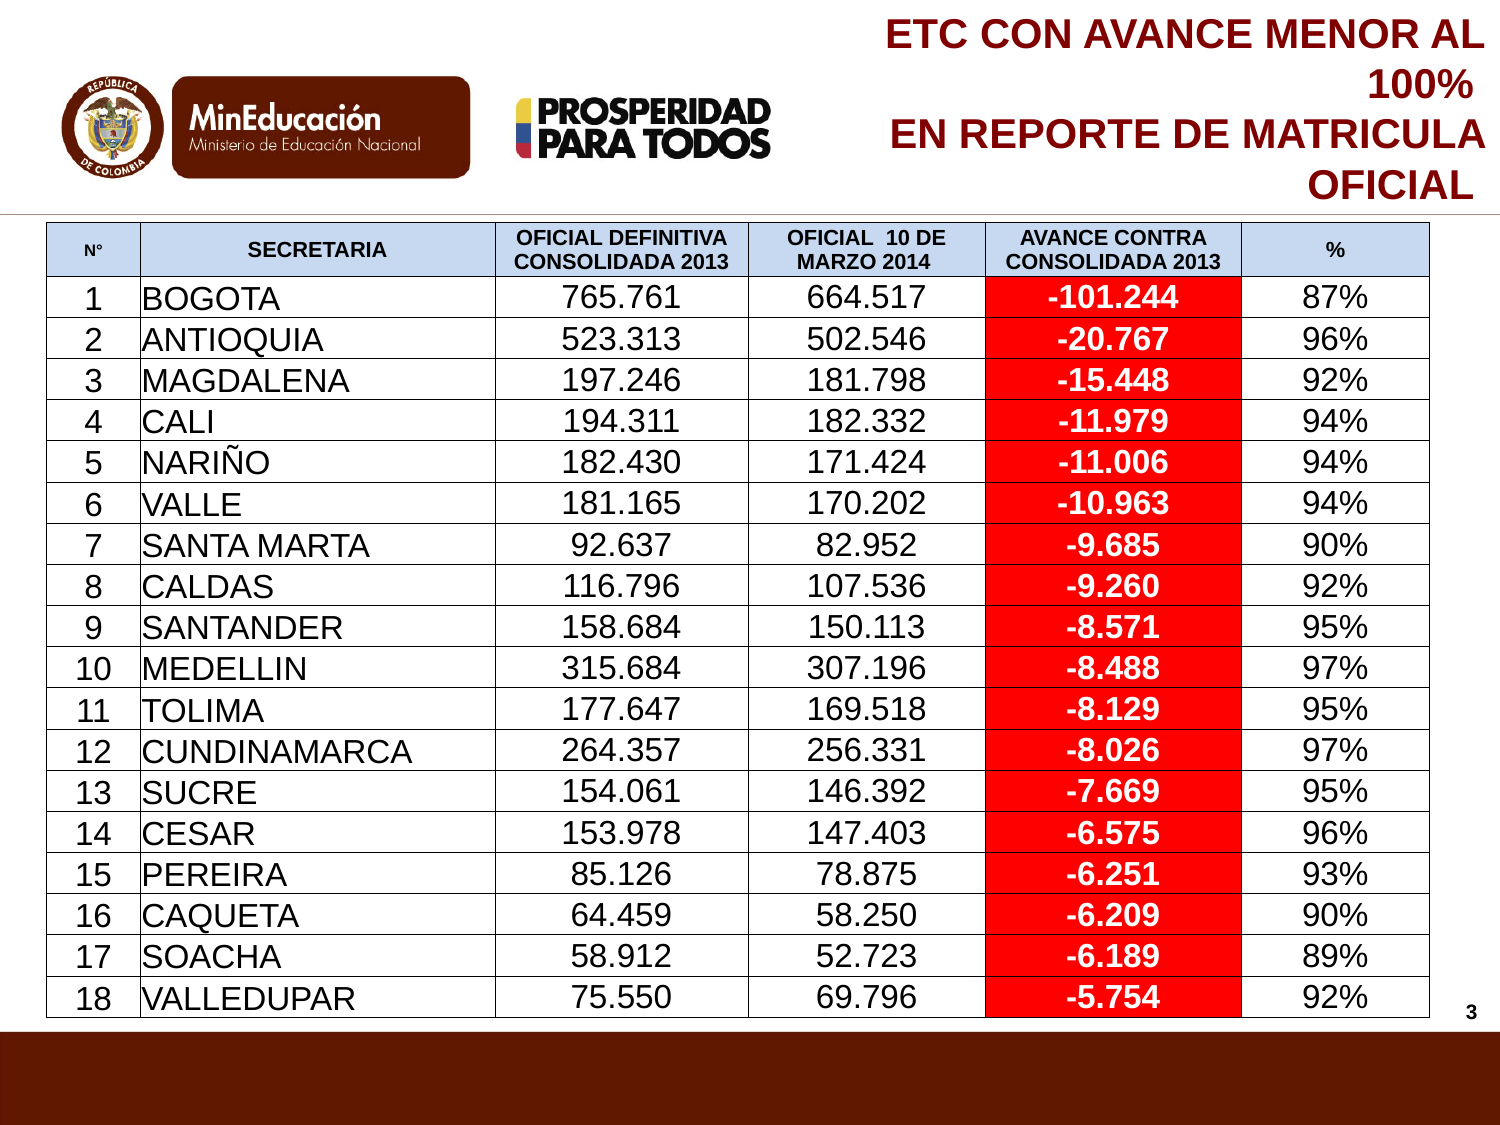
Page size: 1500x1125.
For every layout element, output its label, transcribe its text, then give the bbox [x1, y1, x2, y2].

table_cell 12 [47, 730, 140, 770]
table_cell 64.459 [496, 894, 748, 934]
table_cell -8.488 [986, 647, 1241, 687]
table_cell -6.575 [986, 812, 1241, 852]
table_cell 90% [1242, 894, 1429, 934]
table_cell 5 [47, 441, 140, 482]
table_cell 94% [1242, 441, 1429, 482]
table_cell 116.796 [496, 565, 748, 605]
table_cell NARIÑO [141, 441, 495, 482]
table_cell 150.113 [749, 606, 985, 646]
table_cell 96% [1242, 812, 1429, 852]
table_cell -10.963 [986, 483, 1241, 523]
table_cell 107.536 [749, 565, 985, 605]
table_cell 181.798 [749, 359, 985, 399]
table_cell 90% [1242, 524, 1429, 564]
table_header N° [47, 223, 140, 276]
table_header OFICIAL DEFINITIVA CONSOLIDADA 2013 [496, 223, 748, 276]
table_cell 197.246 [496, 359, 748, 399]
table_cell 4 [47, 400, 140, 440]
table_cell 523.313 [496, 318, 748, 358]
table_cell 153.978 [496, 812, 748, 852]
table_cell CUNDINAMARCA [141, 730, 495, 770]
table_cell 170.202 [749, 483, 985, 523]
table_cell -11.006 [986, 441, 1241, 482]
table_cell 182.332 [749, 400, 985, 440]
table_cell 93% [1242, 853, 1429, 893]
table_cell 97% [1242, 647, 1429, 687]
table_cell 92% [1242, 977, 1429, 1017]
table_cell 315.684 [496, 647, 748, 687]
table_cell 94% [1242, 483, 1429, 523]
table_cell SUCRE [141, 771, 495, 811]
table_cell 14 [47, 812, 140, 852]
table_cell 58.250 [749, 894, 985, 934]
table_cell 158.684 [496, 606, 748, 646]
table_cell 307.196 [749, 647, 985, 687]
table_header SECRETARIA [141, 223, 495, 276]
table_cell 8 [47, 565, 140, 605]
table_header OFICIAL 10 DE MARZO 2014 [749, 223, 985, 276]
table_cell 92% [1242, 565, 1429, 605]
table_cell -7.669 [986, 771, 1241, 811]
table_cell 52.723 [749, 935, 985, 976]
table_cell 96% [1242, 318, 1429, 358]
table_cell CAQUETA [141, 894, 495, 934]
table_cell 15 [47, 853, 140, 893]
table_cell 182.430 [496, 441, 748, 482]
table_cell 85.126 [496, 853, 748, 893]
table_cell 171.424 [749, 441, 985, 482]
table_cell 177.647 [496, 688, 748, 729]
table_cell PEREIRA [141, 853, 495, 893]
table_cell -5.754 [986, 977, 1241, 1017]
table_cell 58.912 [496, 935, 748, 976]
table_cell 7 [47, 524, 140, 564]
table_cell SANTANDER [141, 606, 495, 646]
table_cell 87% [1242, 277, 1429, 317]
table_cell VALLE [141, 483, 495, 523]
table_cell 13 [47, 771, 140, 811]
table_cell 75.550 [496, 977, 748, 1017]
table_cell CESAR [141, 812, 495, 852]
table_cell CALDAS [141, 565, 495, 605]
table_cell 78.875 [749, 853, 985, 893]
table_cell -6.251 [986, 853, 1241, 893]
table_cell 2 [47, 318, 140, 358]
table_cell 17 [47, 935, 140, 976]
table_cell 94% [1242, 400, 1429, 440]
table_cell -9.260 [986, 565, 1241, 605]
table_cell 92.637 [496, 524, 748, 564]
table_cell CALI [141, 400, 495, 440]
table_cell 194.311 [496, 400, 748, 440]
table_cell -11.979 [986, 400, 1241, 440]
table_cell -6.189 [986, 935, 1241, 976]
table_cell TOLIMA [141, 688, 495, 729]
table_header % [1242, 223, 1429, 276]
table_cell -101.244 [986, 277, 1241, 317]
table_cell 95% [1242, 771, 1429, 811]
table_cell MEDELLIN [141, 647, 495, 687]
table_cell 3 [47, 359, 140, 399]
table_cell 147.403 [749, 812, 985, 852]
table_cell -8.026 [986, 730, 1241, 770]
table_cell 6 [47, 483, 140, 523]
table_cell ANTIOQUIA [141, 318, 495, 358]
text_box ETC CON AVANCE MENOR AL 100% EN REPORTE DE MATRICULA OFICIAL [770, 0, 1500, 215]
table_cell -8.571 [986, 606, 1241, 646]
table_cell 18 [47, 977, 140, 1017]
table_cell 264.357 [496, 730, 748, 770]
table_cell -20.767 [986, 318, 1241, 358]
table_cell 1 [47, 277, 140, 317]
table_cell 154.061 [496, 771, 748, 811]
table_cell VALLEDUPAR [141, 977, 495, 1017]
table_cell 664.517 [749, 277, 985, 317]
table_cell 146.392 [749, 771, 985, 811]
table_cell -6.209 [986, 894, 1241, 934]
table_cell 16 [47, 894, 140, 934]
table_cell 256.331 [749, 730, 985, 770]
table_cell SANTA MARTA [141, 524, 495, 564]
table_cell 11 [47, 688, 140, 729]
table_cell 69.796 [749, 977, 985, 1017]
table_cell 10 [47, 647, 140, 687]
table_cell -9.685 [986, 524, 1241, 564]
table_header AVANCE CONTRA CONSOLIDADA 2013 [986, 223, 1241, 276]
table_cell 97% [1242, 730, 1429, 770]
table_cell -15.448 [986, 359, 1241, 399]
table_cell SOACHA [141, 935, 495, 976]
table_cell 9 [47, 606, 140, 646]
table_cell 181.165 [496, 483, 748, 523]
table_cell 502.546 [749, 318, 985, 358]
table_cell 92% [1242, 359, 1429, 399]
table_cell 89% [1242, 935, 1429, 976]
slide_number 3 [1450, 1010, 1484, 1037]
picture [0, 0, 1500, 1125]
table_cell 95% [1242, 688, 1429, 729]
table_cell -8.129 [986, 688, 1241, 729]
table_cell 95% [1242, 606, 1429, 646]
table_cell 169.518 [749, 688, 985, 729]
table_cell BOGOTA [141, 277, 495, 317]
table_cell 765.761 [496, 277, 748, 317]
table_cell MAGDALENA [141, 359, 495, 399]
table_cell 82.952 [749, 524, 985, 564]
